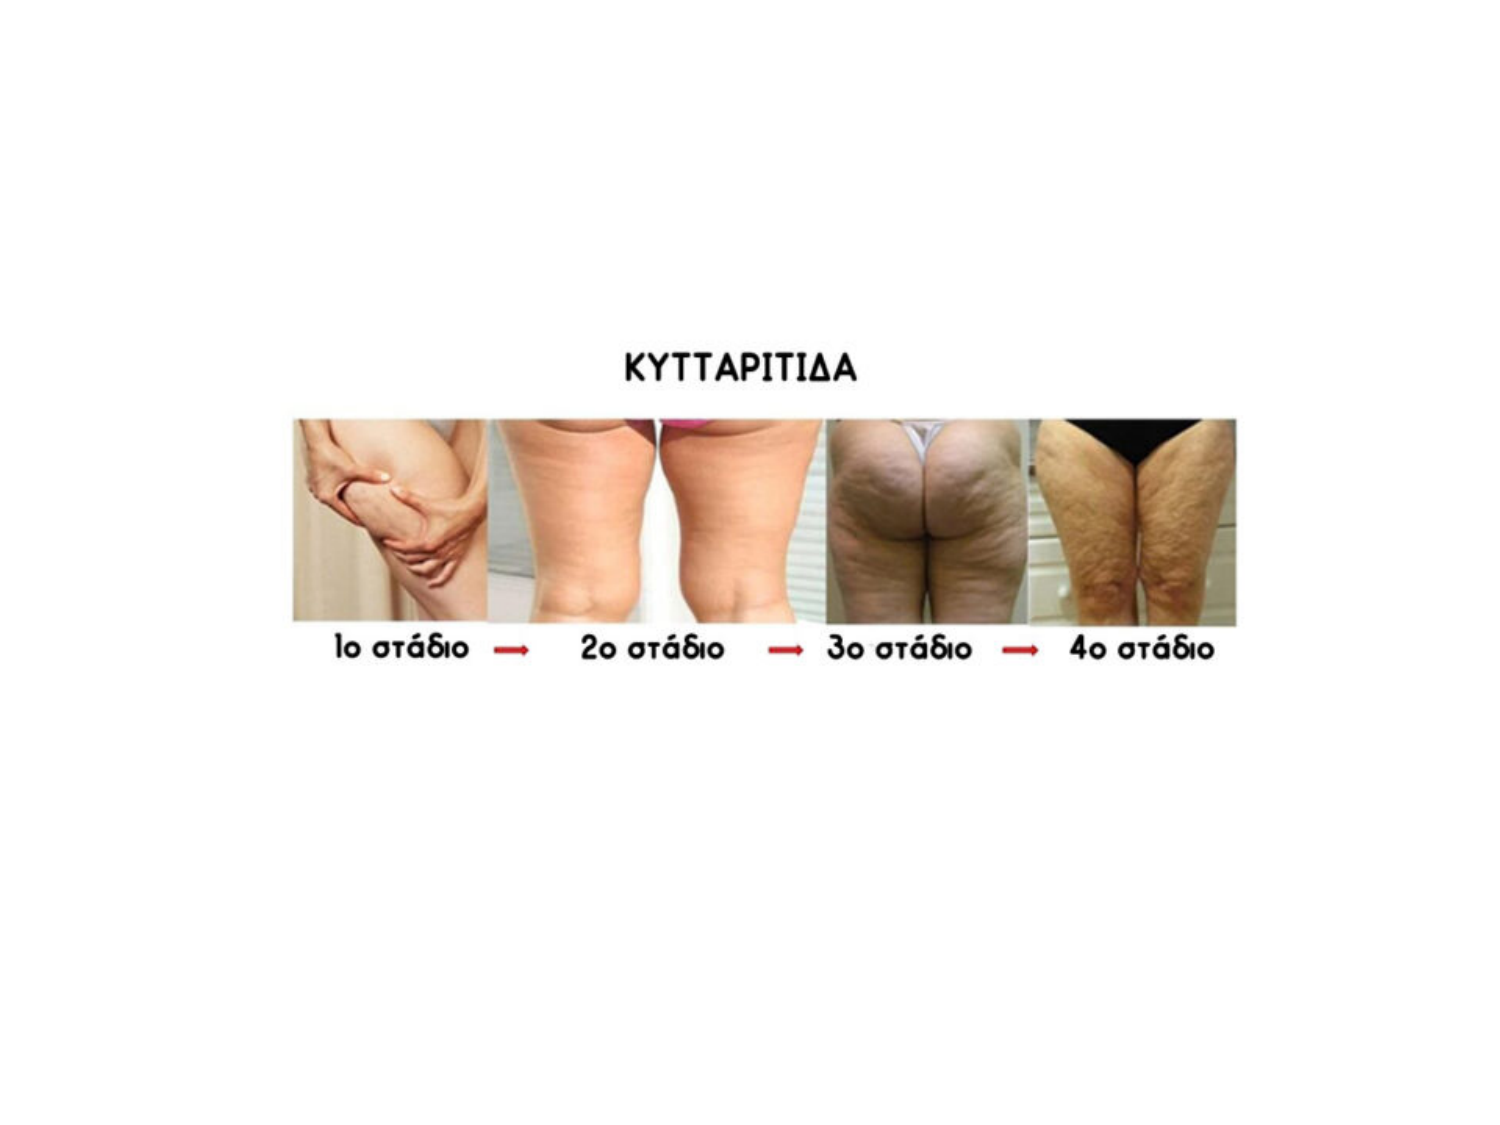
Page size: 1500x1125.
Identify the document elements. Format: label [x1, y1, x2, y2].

picture [269, 327, 1255, 680]
